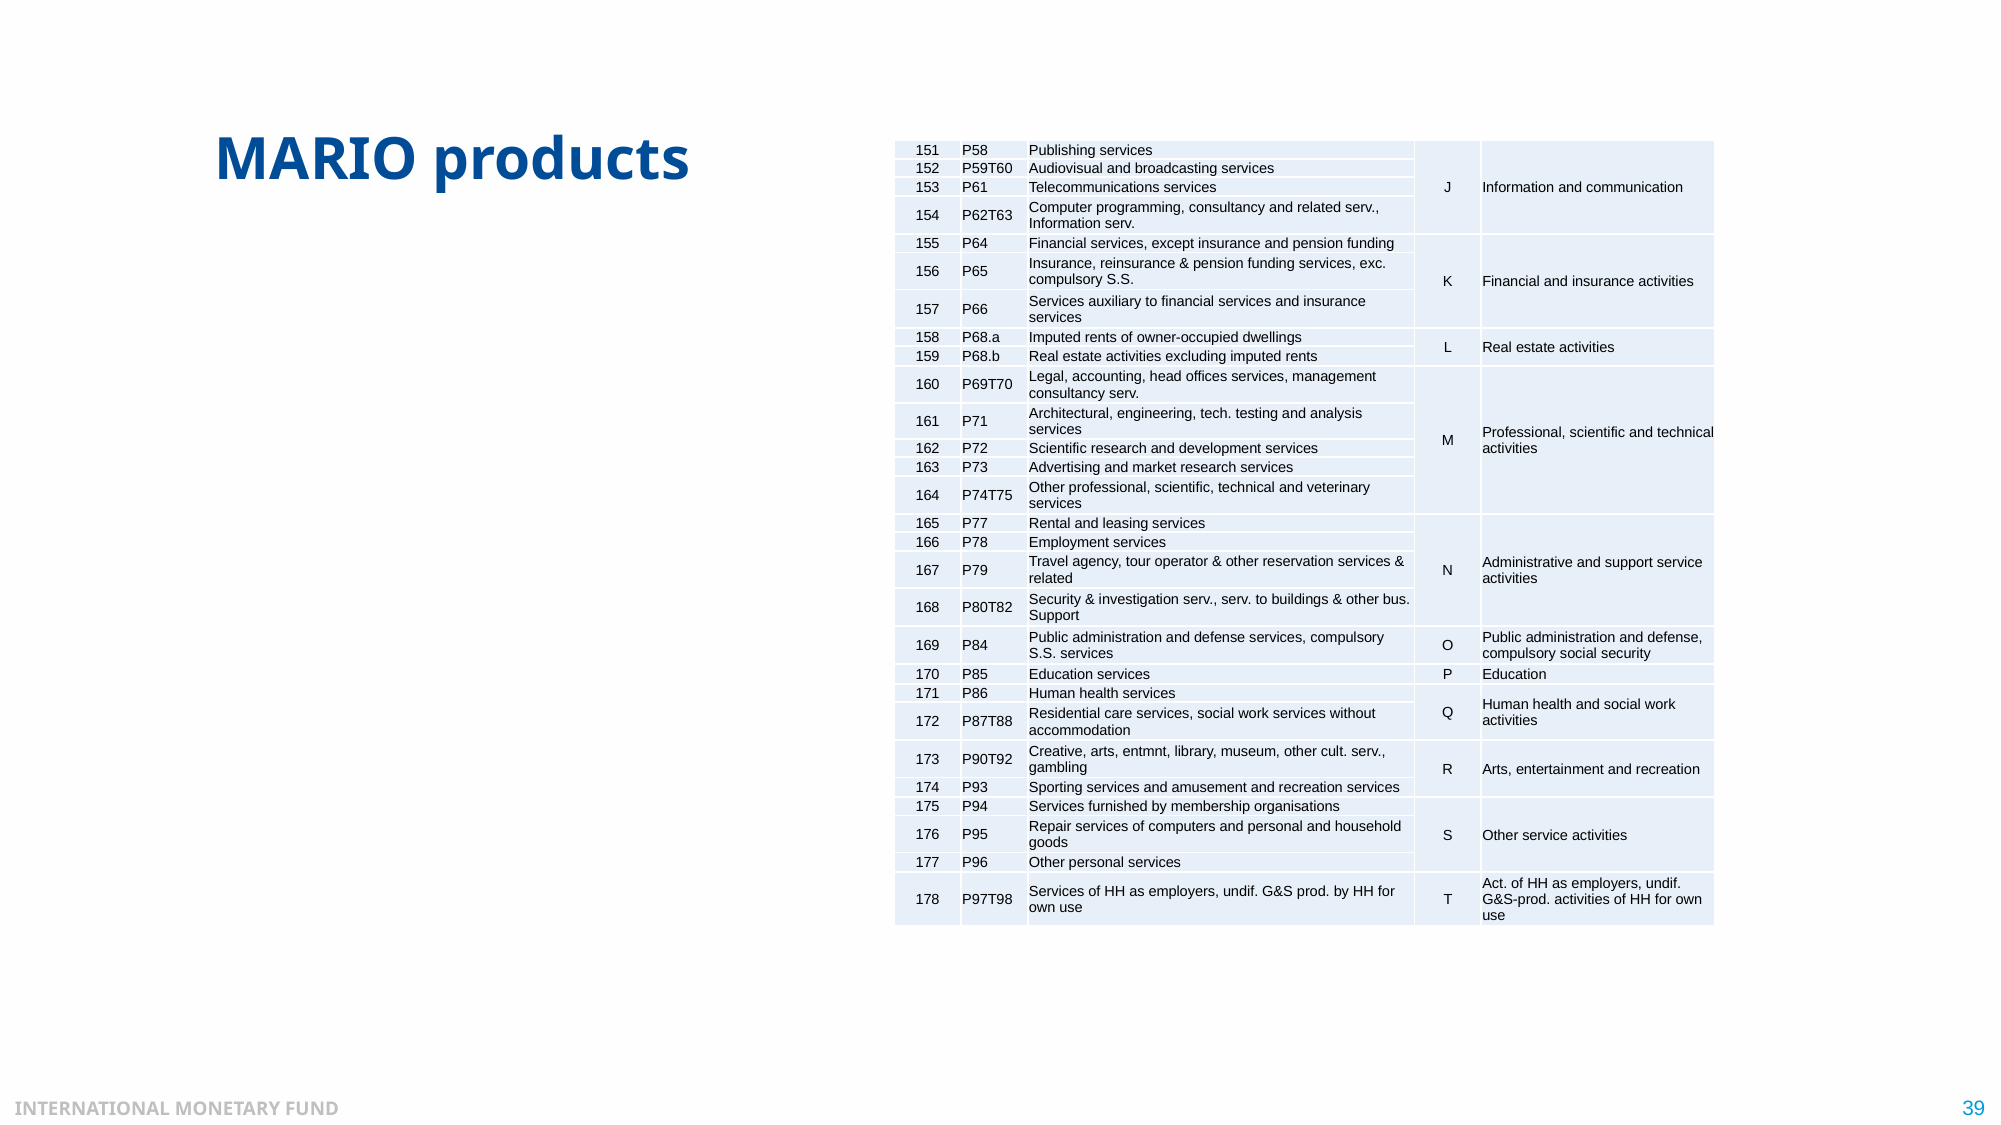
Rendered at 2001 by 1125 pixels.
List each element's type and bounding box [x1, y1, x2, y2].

table_cell [1029, 290, 1414, 327]
table_cell [962, 627, 1027, 663]
table_cell [962, 440, 1027, 456]
table_cell [1029, 703, 1414, 739]
table_cell [1482, 515, 1714, 625]
table_cell [895, 329, 960, 345]
table_cell [962, 816, 1027, 852]
table_cell [1482, 627, 1714, 663]
table_cell [1029, 873, 1414, 925]
table_cell [962, 853, 1027, 871]
table_cell [895, 741, 960, 777]
table_cell [1029, 778, 1414, 796]
table_cell [962, 665, 1027, 683]
table_cell [1029, 533, 1414, 550]
table_cell [1029, 515, 1414, 531]
table_cell [962, 404, 1027, 438]
table_cell [1029, 458, 1414, 475]
table_cell [895, 552, 960, 587]
table_cell [962, 552, 1027, 587]
table_cell [962, 253, 1027, 289]
table_cell [962, 160, 1027, 176]
table_cell [895, 798, 960, 815]
table_cell [962, 347, 1027, 365]
table_cell [1415, 627, 1480, 663]
table_cell [1415, 665, 1480, 683]
table_cell [962, 290, 1027, 327]
table_cell [1415, 685, 1480, 739]
table_cell [962, 235, 1027, 252]
table_header [962, 141, 1027, 158]
table_cell [962, 197, 1027, 233]
table_cell [1415, 235, 1480, 327]
table_cell [1415, 515, 1480, 625]
table_header [1029, 141, 1414, 158]
table_cell [962, 458, 1027, 475]
table_cell [962, 477, 1027, 513]
table_cell [1029, 197, 1414, 233]
table_cell [1415, 798, 1480, 871]
table_cell [1415, 329, 1480, 365]
table_cell [962, 589, 1027, 625]
table_cell [962, 703, 1027, 739]
table_cell [895, 853, 960, 871]
table_cell [1029, 329, 1414, 345]
table_cell [1482, 665, 1714, 683]
table_cell [962, 515, 1027, 531]
table_cell [962, 741, 1027, 777]
table_cell [1029, 178, 1414, 195]
table_cell [895, 515, 960, 531]
table_cell [1482, 685, 1714, 739]
table_cell [895, 235, 960, 252]
table_cell [1029, 552, 1414, 587]
table_cell [1029, 627, 1414, 663]
table_cell [1482, 798, 1714, 871]
table_cell [962, 798, 1027, 815]
table_cell [895, 665, 960, 683]
table_cell [1029, 404, 1414, 438]
table_cell [895, 347, 960, 365]
table_cell [1029, 367, 1414, 402]
table_cell [1029, 589, 1414, 625]
table_cell [1482, 329, 1714, 365]
table_cell [895, 458, 960, 475]
table_cell [1029, 235, 1414, 252]
table_cell [1415, 367, 1480, 513]
table_cell [895, 589, 960, 625]
table_cell [895, 367, 960, 402]
table_cell [962, 685, 1027, 701]
table_cell [1029, 160, 1414, 176]
table_cell [895, 703, 960, 739]
table_cell [962, 778, 1027, 796]
table_cell [895, 685, 960, 701]
table_cell [962, 873, 1027, 925]
table_cell [962, 533, 1027, 550]
table_cell [895, 178, 960, 195]
table_cell [1029, 477, 1414, 513]
table_cell [962, 329, 1027, 345]
table_cell [1415, 873, 1480, 925]
table_cell [895, 160, 960, 176]
table_cell [895, 290, 960, 327]
table_cell [895, 253, 960, 289]
table_cell [1415, 741, 1480, 796]
table_cell [962, 367, 1027, 402]
table_cell [1029, 853, 1414, 871]
table_header [1415, 141, 1480, 233]
table_cell [895, 404, 960, 438]
table_cell [895, 778, 960, 796]
table_cell [895, 197, 960, 233]
table_cell [895, 627, 960, 663]
table_cell [895, 816, 960, 852]
table_cell [1029, 798, 1414, 815]
title [214, 80, 1809, 242]
table_cell [895, 873, 960, 925]
table_cell [1482, 873, 1714, 925]
table_cell [1029, 665, 1414, 683]
table_cell [1029, 440, 1414, 456]
table_cell [1482, 741, 1714, 796]
table_cell [895, 533, 960, 550]
table_cell [962, 178, 1027, 195]
table_cell [1029, 741, 1414, 777]
table_cell [895, 477, 960, 513]
table_cell [1029, 685, 1414, 701]
table_cell [1029, 816, 1414, 852]
table_header [895, 141, 960, 158]
table_cell [1029, 253, 1414, 289]
table_cell [895, 440, 960, 456]
table_cell [1029, 347, 1414, 365]
table_cell [1482, 367, 1714, 513]
table_header [1482, 141, 1714, 233]
table_cell [1482, 235, 1714, 327]
